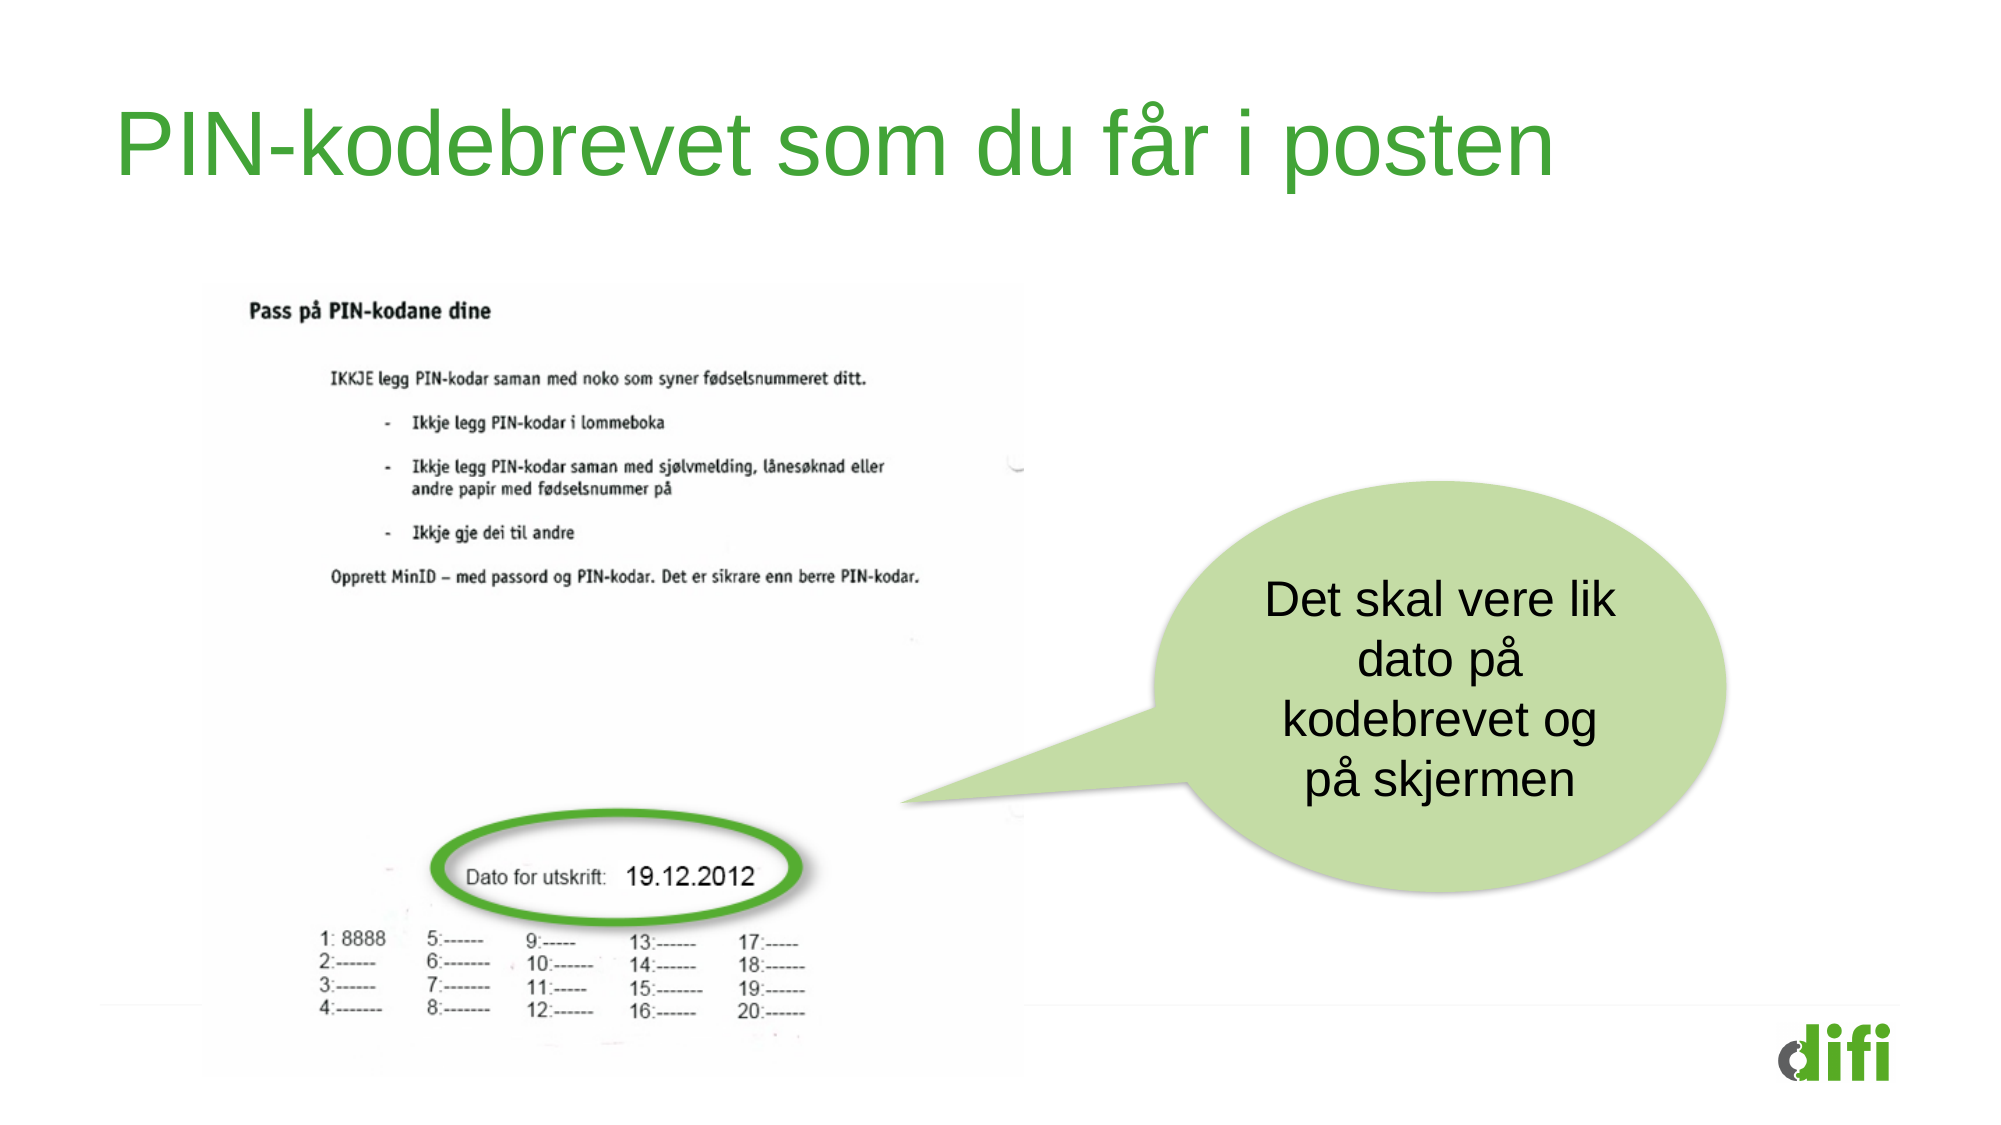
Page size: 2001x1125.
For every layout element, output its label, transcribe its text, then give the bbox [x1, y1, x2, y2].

text_box Det skal vere lik dato på kodebrevet og på skjermen [1029, 480, 1728, 893]
picture [202, 283, 1025, 1077]
picture [1776, 1022, 1896, 1083]
title PIN-kodebrevet som du får i posten [99, 44, 1901, 233]
